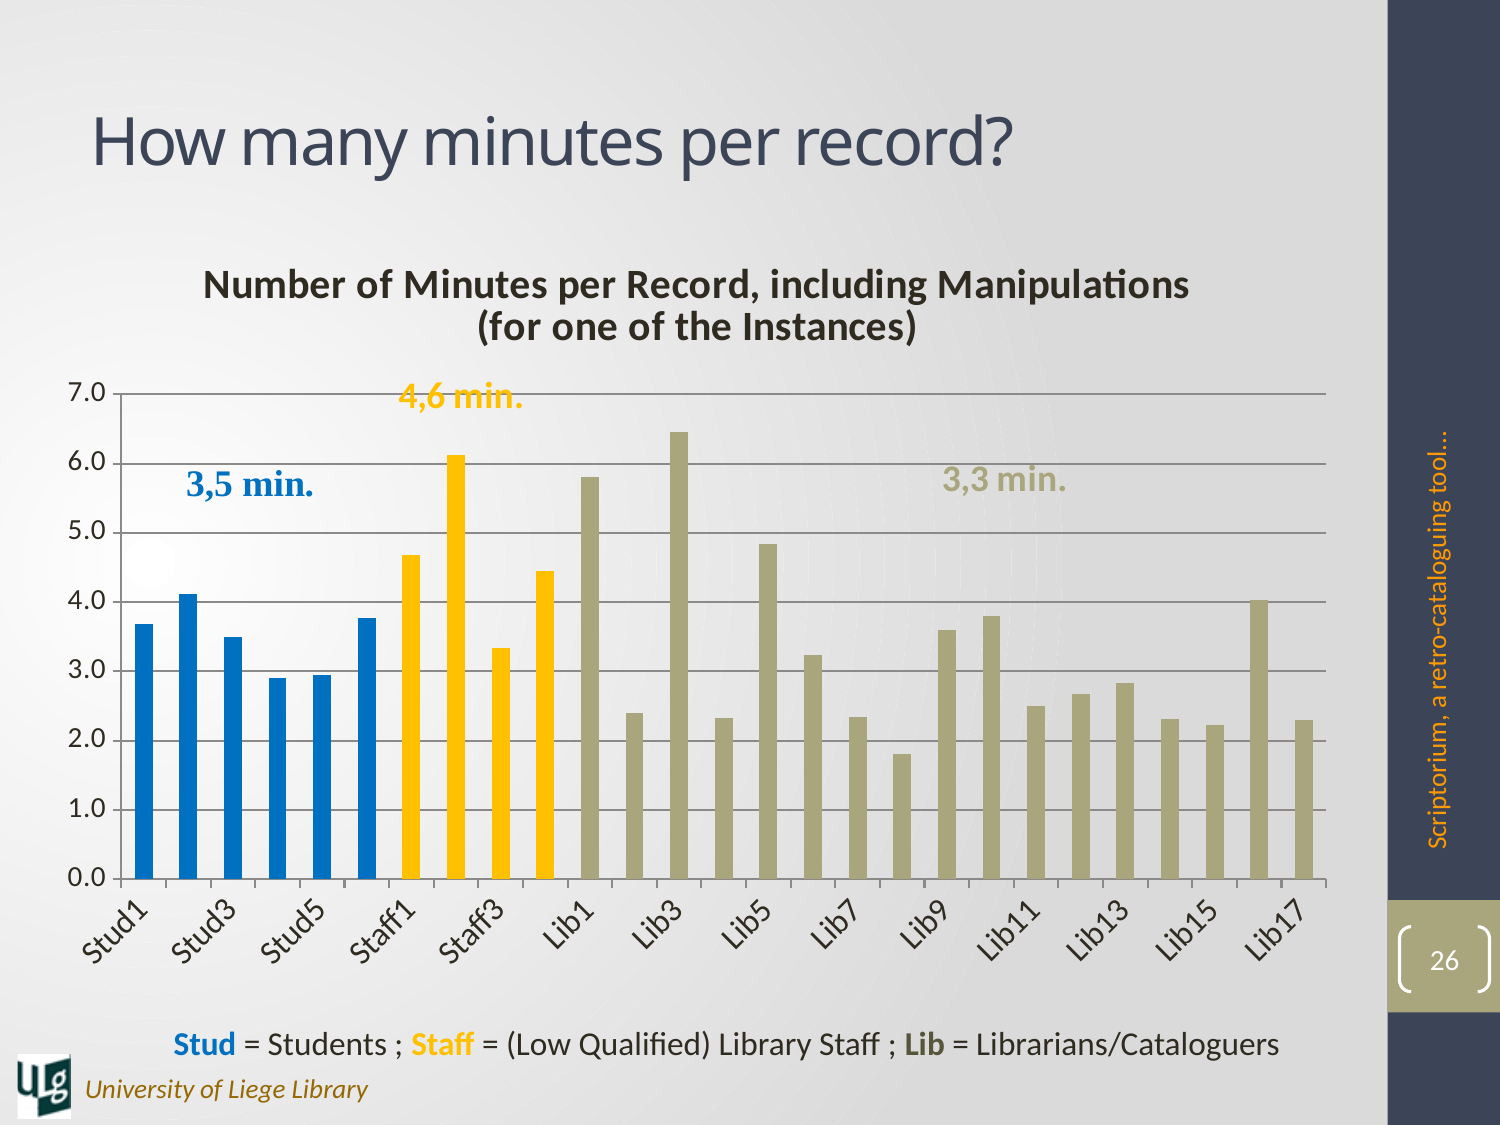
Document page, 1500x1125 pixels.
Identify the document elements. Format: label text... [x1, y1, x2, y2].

footer Scriptorium, a retro-cataloguing tool... [1411, 31, 1472, 865]
chart [40, 231, 1353, 989]
picture [17, 1054, 71, 1119]
text_box Stud = Students ; Staff = (Low Qualified) Library Staff ; Lib = Librarians/Cataloguers [100, 1014, 1353, 1070]
title How many minutes per record? [75, 45, 1325, 224]
slide_number 26 [1397, 925, 1492, 994]
